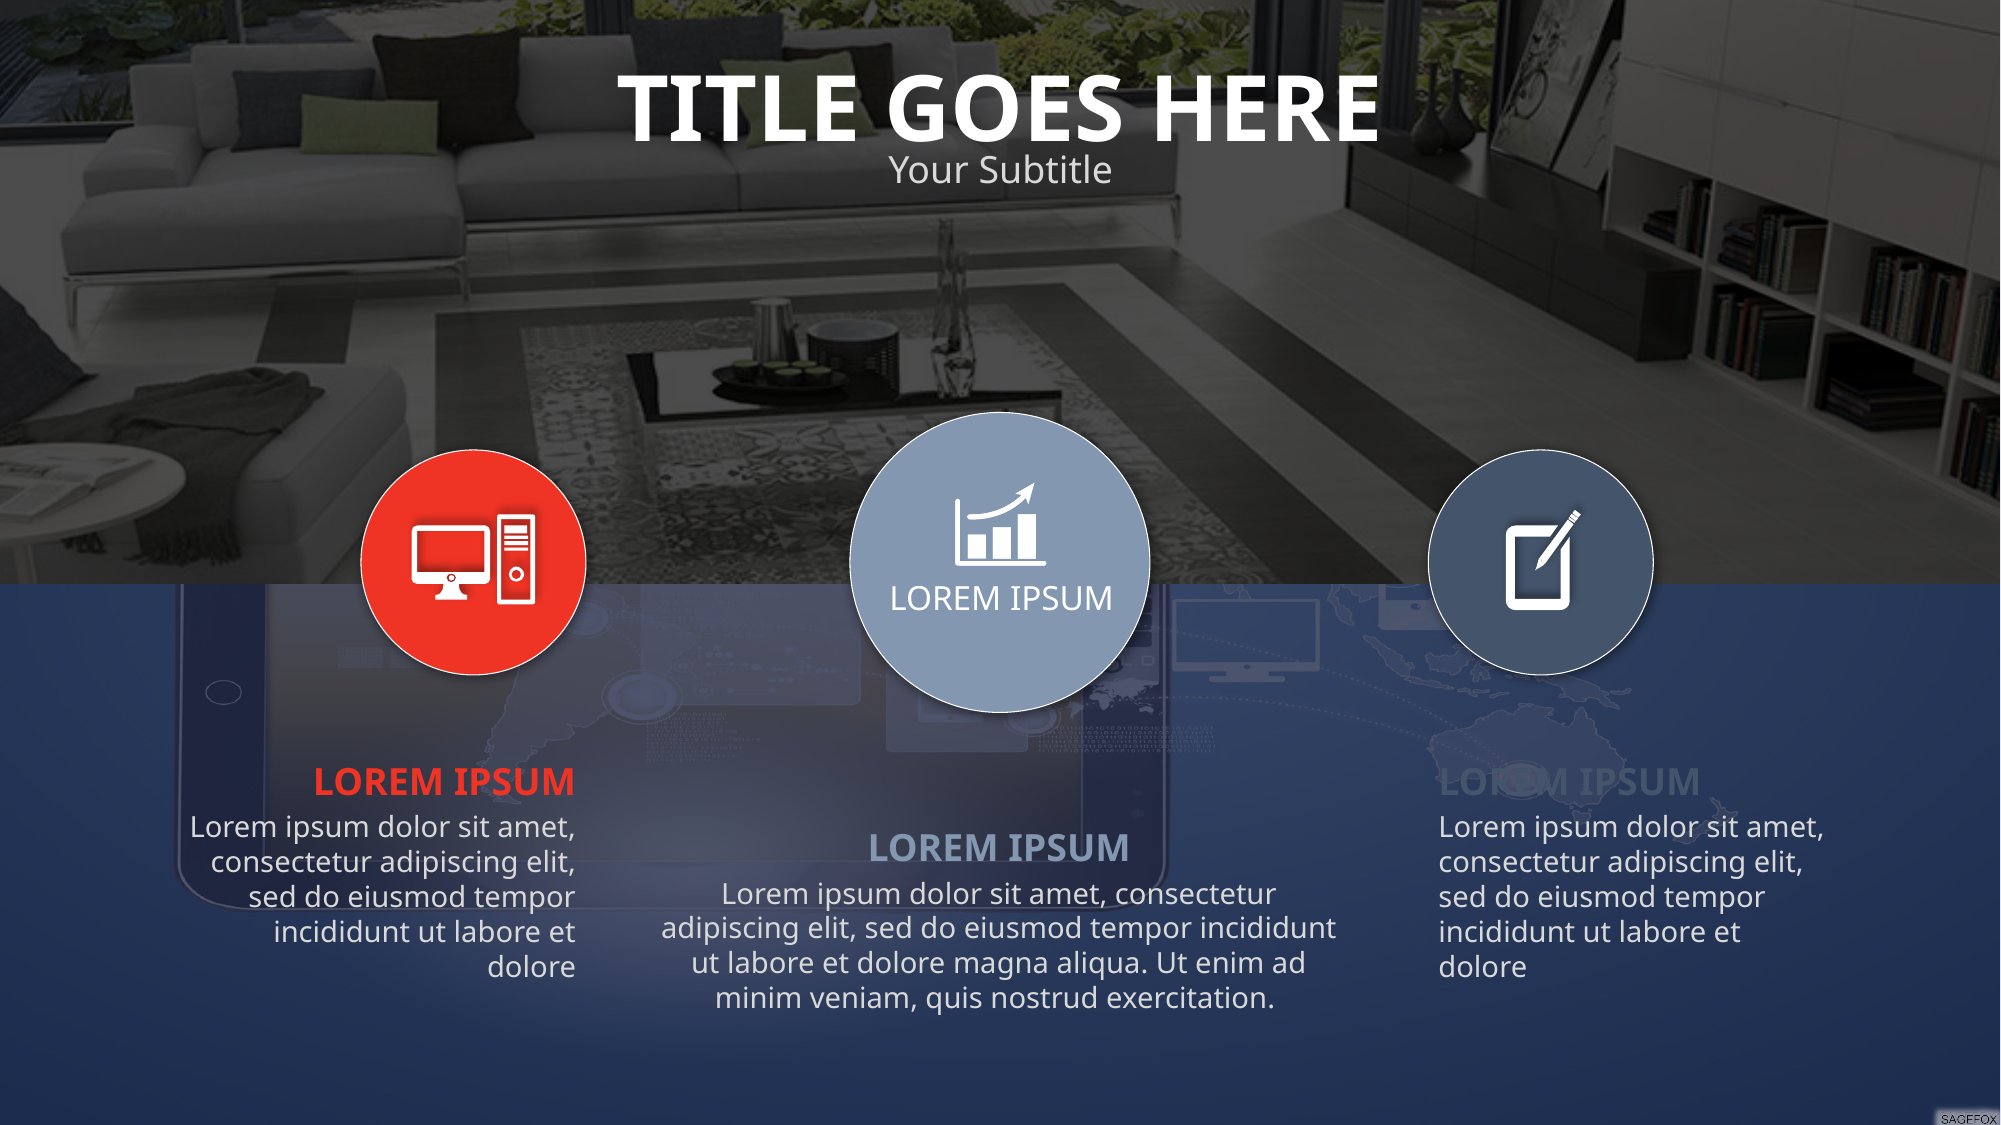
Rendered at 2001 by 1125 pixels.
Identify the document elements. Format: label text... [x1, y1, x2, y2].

text_box [1505, 525, 1570, 611]
text_box [411, 525, 491, 600]
text_box LOREM IPSUM [851, 571, 1152, 622]
text_box [861, 622, 1139, 714]
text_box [955, 482, 1047, 566]
picture [1938, 1114, 1999, 1125]
text_box LOREM IPSUM Lorem ipsum dolor sit amet, consectetur adipiscing elit, sed do eiusmod tempor incididunt ut labore et dolore [178, 752, 586, 989]
text_box [848, 411, 1151, 588]
text_box [1427, 448, 1655, 676]
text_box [548, 42, 1452, 199]
text_box [497, 514, 536, 605]
text_box [0, 0, 2000, 585]
text_box [359, 448, 587, 676]
text_box LOREM IPSUM Lorem ipsum dolor sit amet, consectetur adipiscing elit, sed do eiusmod tempor incididunt ut labore et dolore [1428, 752, 1836, 989]
text_box [1535, 509, 1581, 571]
text_box LOREM IPSUM Lorem ipsum dolor sit amet, consectetur adipiscing elit, sed do eiusmod tempor incididunt ut labore et dolore magna aliqua. Ut enim ad minim veniam, quis nostrud exercitation. [638, 819, 1361, 1020]
